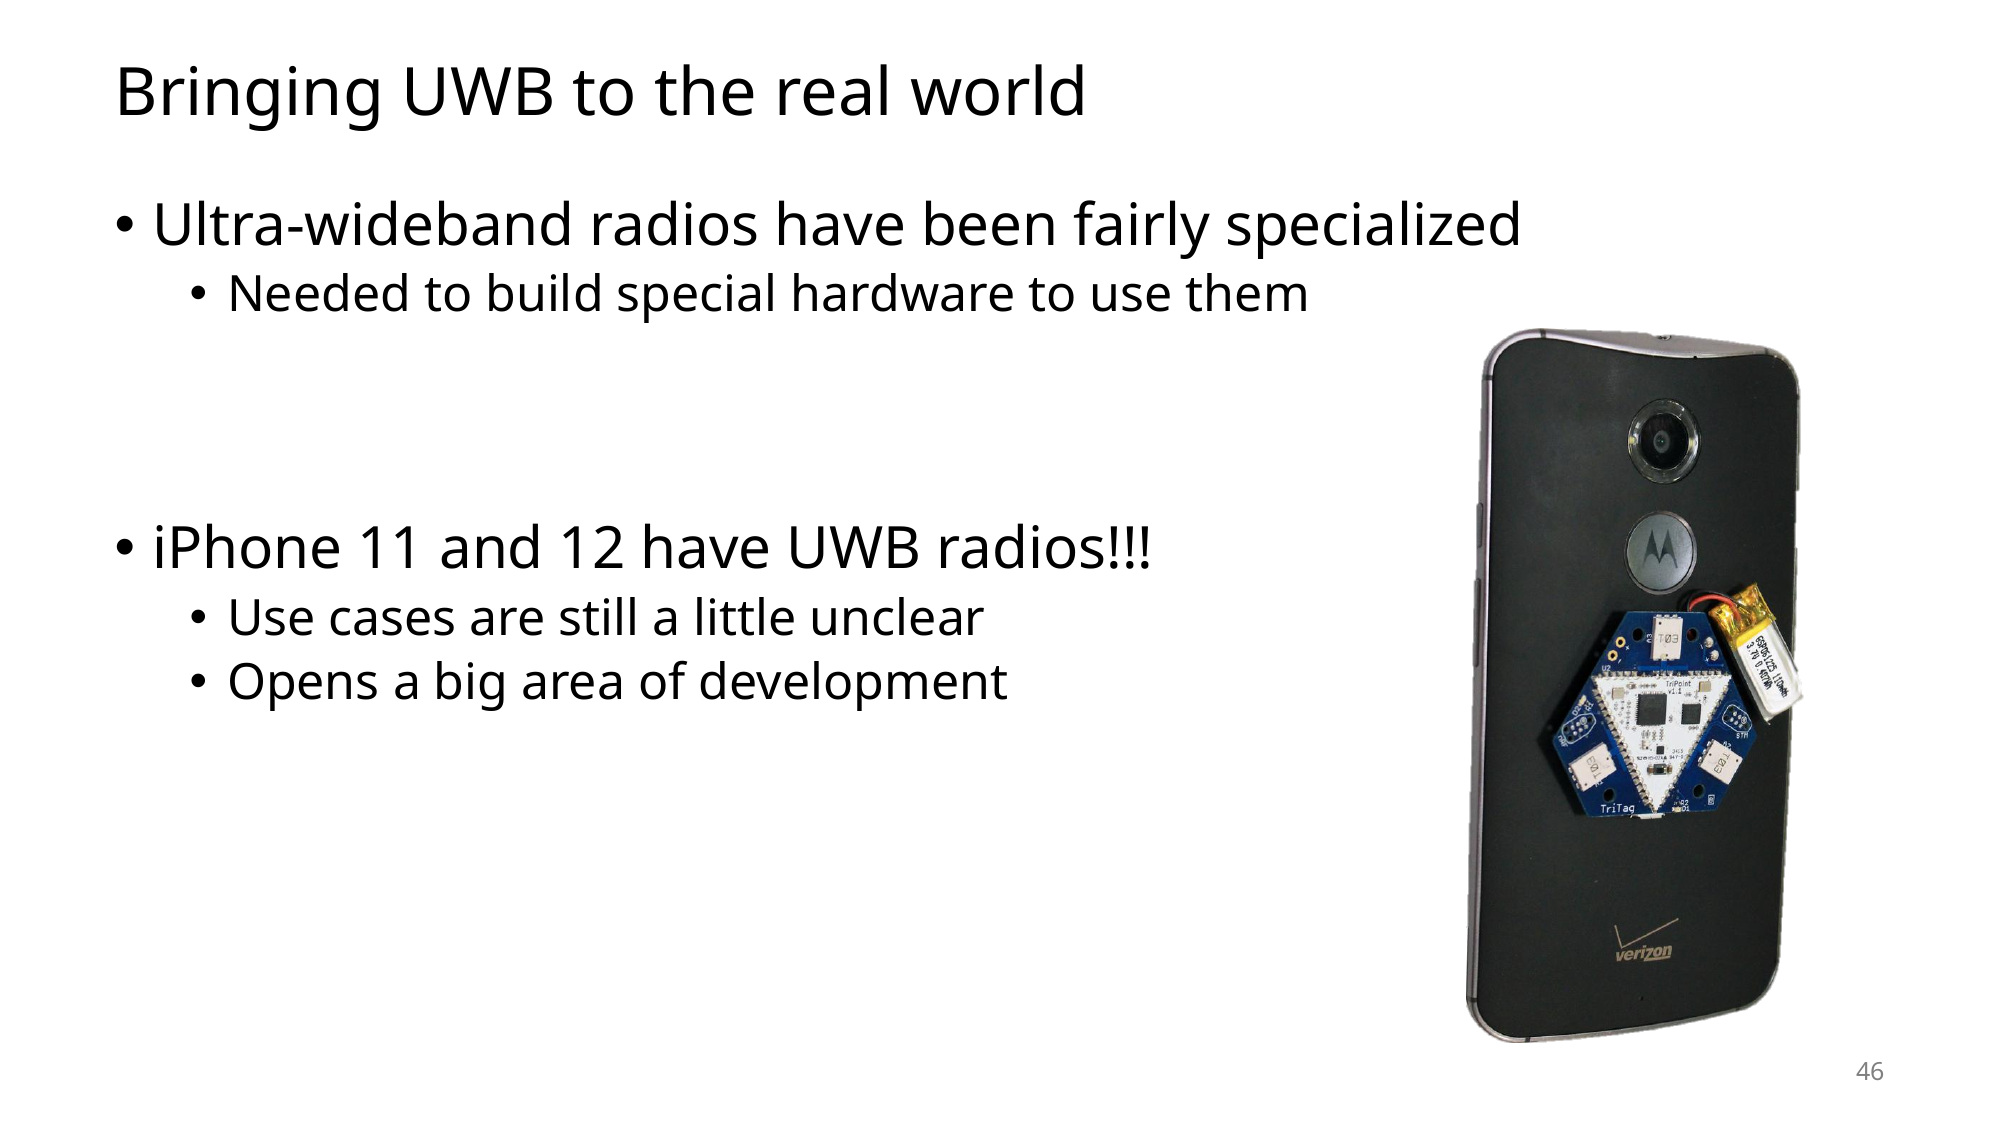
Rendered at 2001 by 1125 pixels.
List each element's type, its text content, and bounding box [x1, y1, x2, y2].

list Ultra-wideband radios have been fairly specialized Needed to build special hardware to use them iPhone 11 and 12 have UWB radios!!! Use cases are still a little unclear Opens a big area of development [99, 187, 1900, 1013]
slide_number 46 [1749, 1042, 1900, 1103]
title Bringing UWB to the real world [99, 37, 1900, 150]
picture [1466, 328, 1809, 1043]
